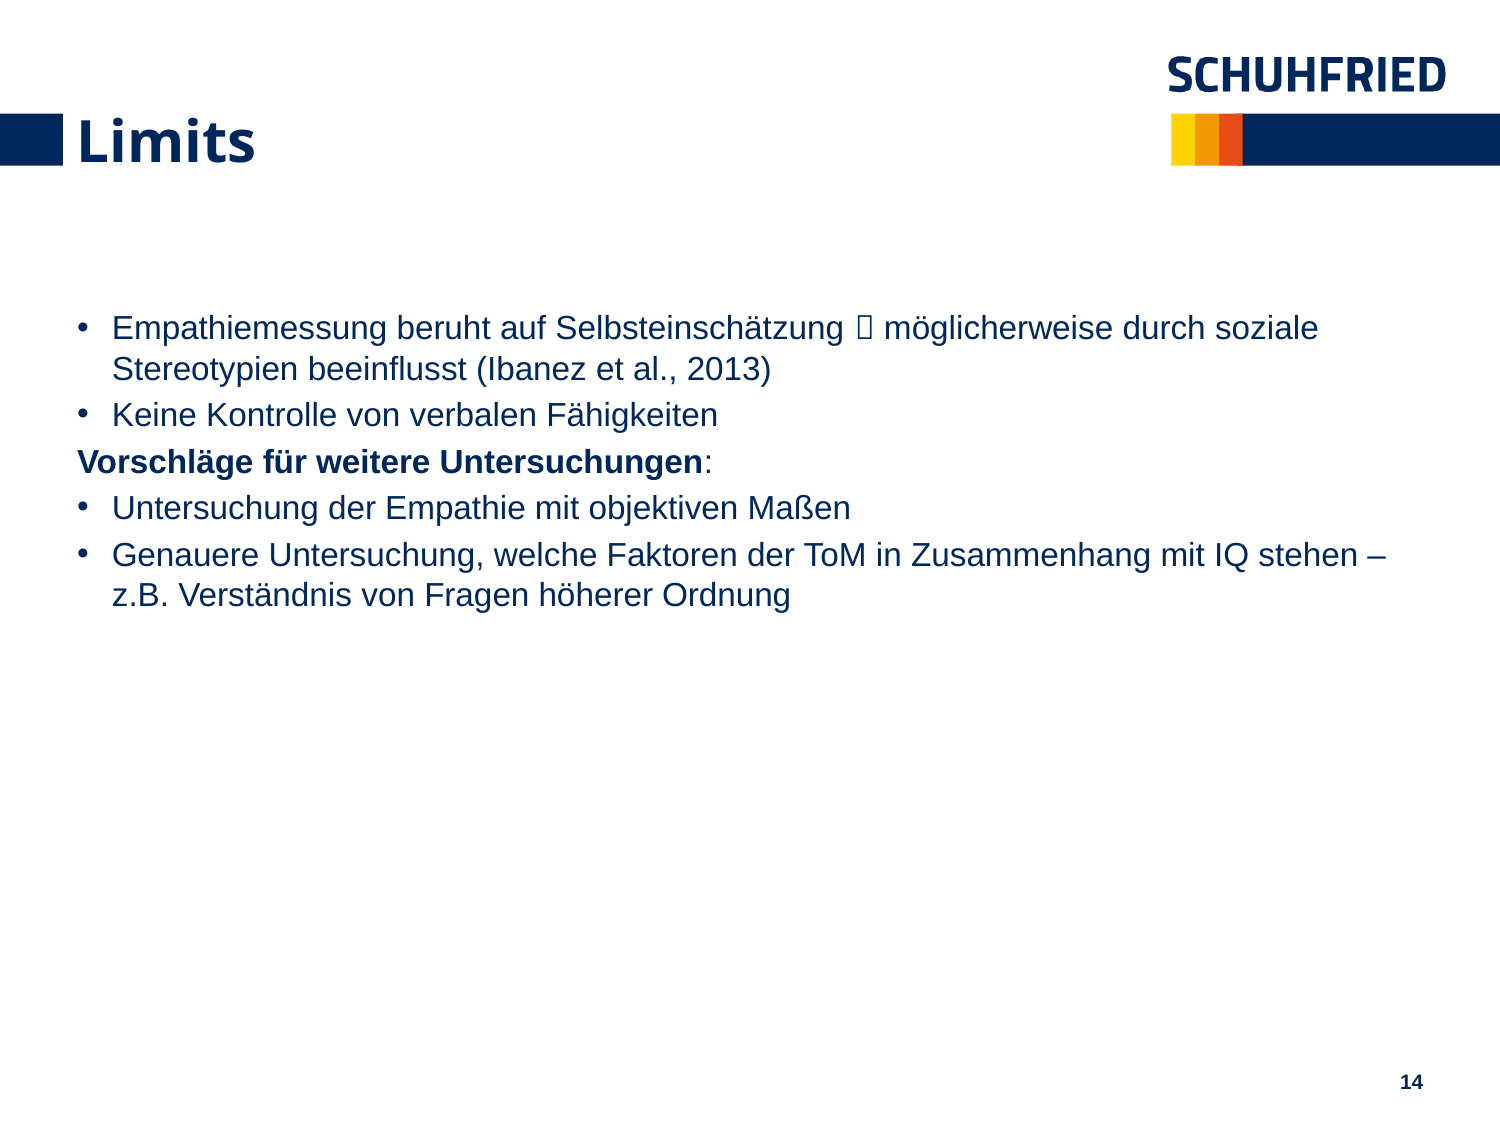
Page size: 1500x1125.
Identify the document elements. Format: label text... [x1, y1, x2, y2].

slide_number 14 [1073, 1069, 1424, 1094]
title Limits [76, 102, 1145, 174]
picture [1135, 16, 1484, 133]
list Empathiemessung beruht auf Selbsteinschätzung  möglicherweise durch soziale Stereotypien beeinflusst (Ibanez et al., 2013) Keine Kontrolle von verbalen Fähigkeiten Vorschläge für weitere Untersuchungen: Untersuchung der Empathie mit objektiven Maßen Genauere Untersuchung, welche Faktoren der ToM in Zusammenhang mit IQ stehen – z.B. Verständnis von Fragen höherer Ordnung [76, 306, 1424, 726]
